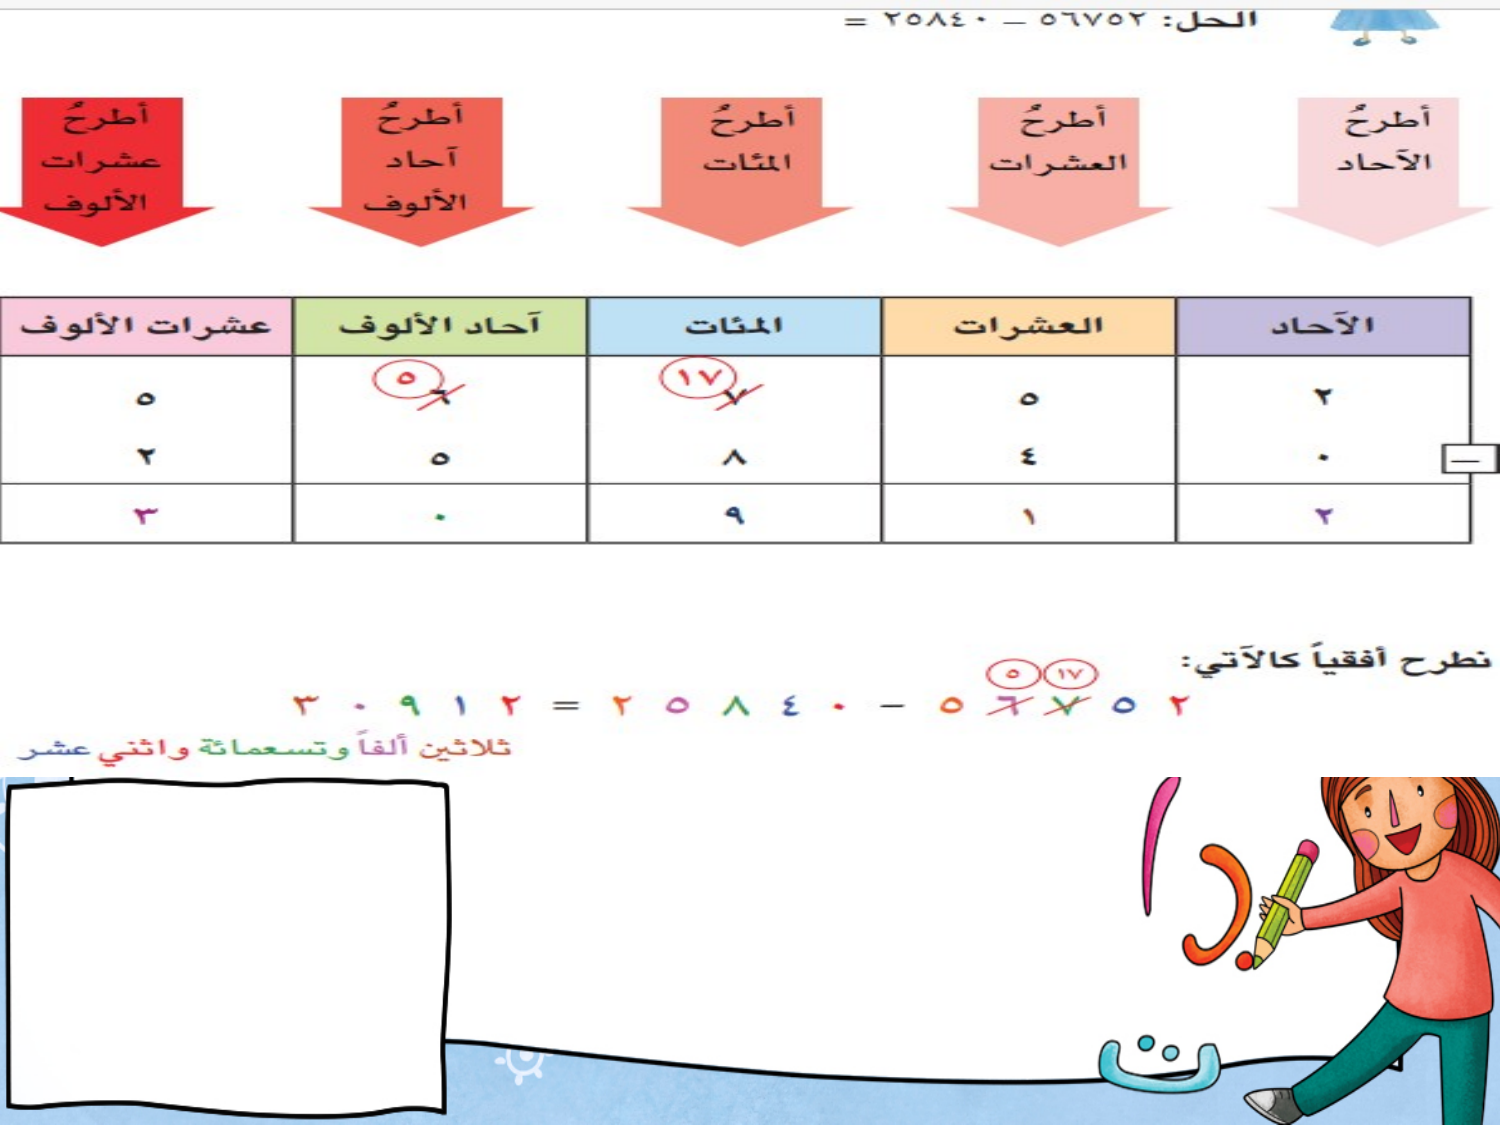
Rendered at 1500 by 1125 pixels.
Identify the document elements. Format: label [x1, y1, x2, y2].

picture [0, 778, 1500, 1125]
list [0, 0, 1500, 778]
